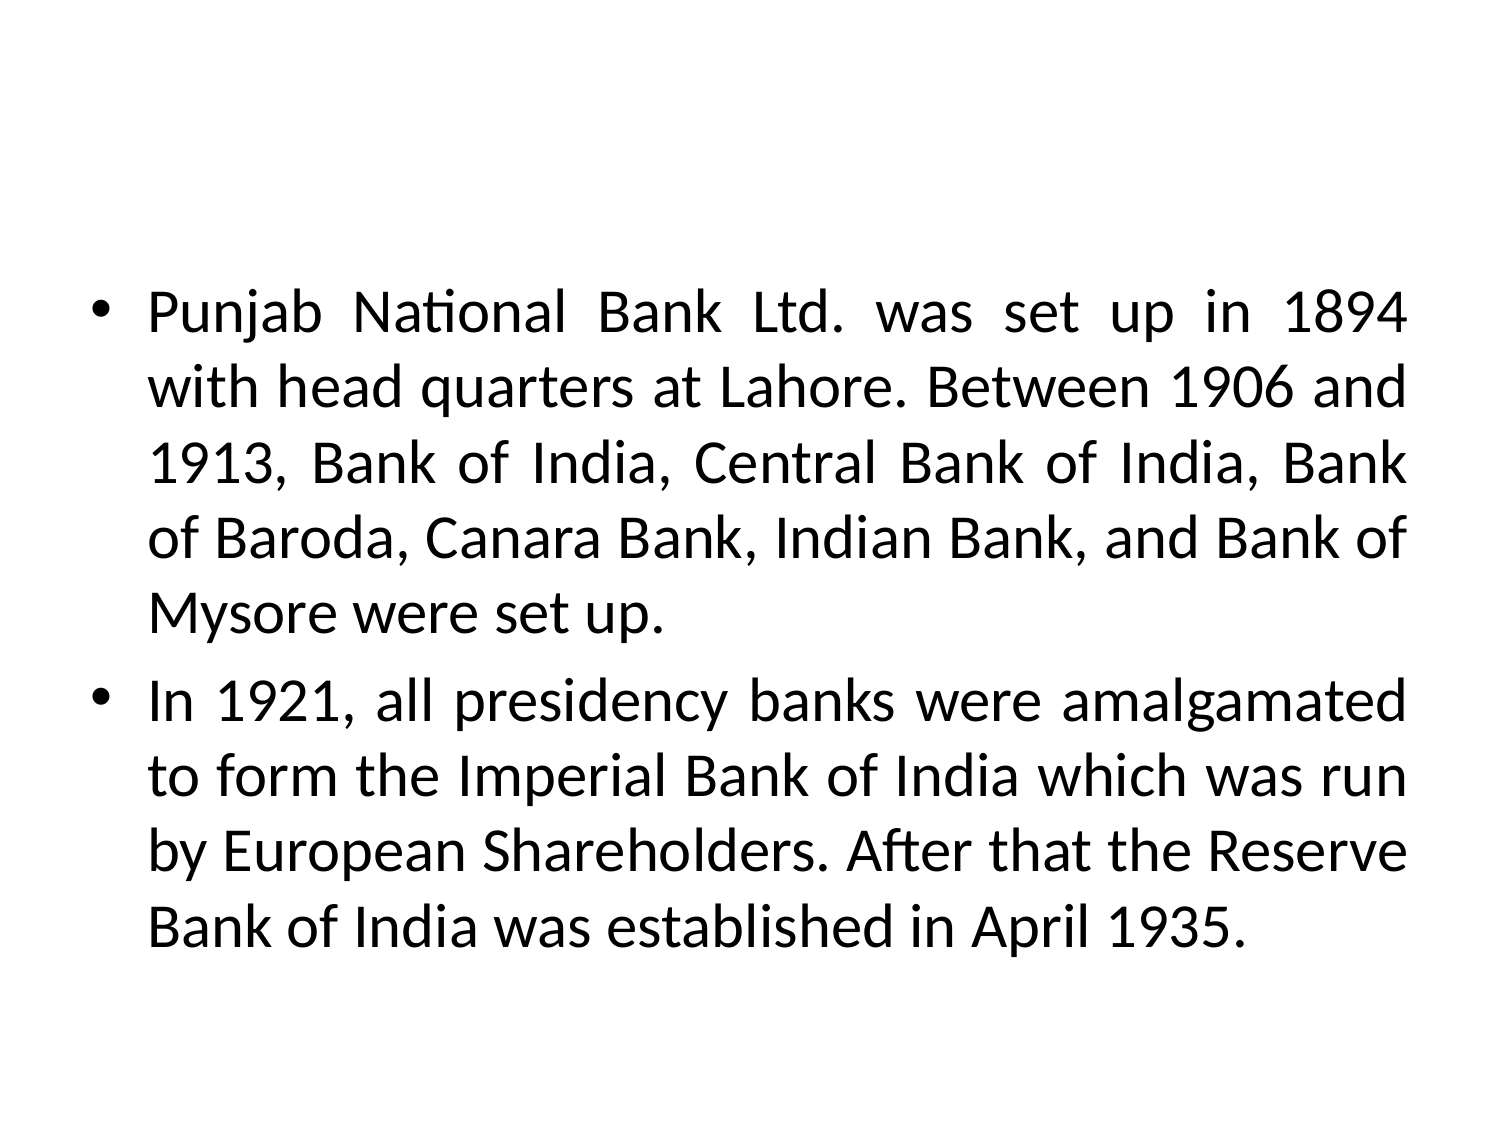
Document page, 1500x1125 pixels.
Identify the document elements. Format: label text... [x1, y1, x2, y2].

list Punjab National Bank Ltd. was set up in 1894 with head quarters at Lahore. Between 1906 and 1913, Bank of India, Central Bank of India, Bank of Baroda, Canara Bank, Indian Bank, and Bank of Mysore were set up. In 1921, all presidency banks were amalgamated to form the Imperial Bank of India which was run by European Shareholders. After that the Reserve Bank of India was established in April 1935. [75, 262, 1425, 1005]
